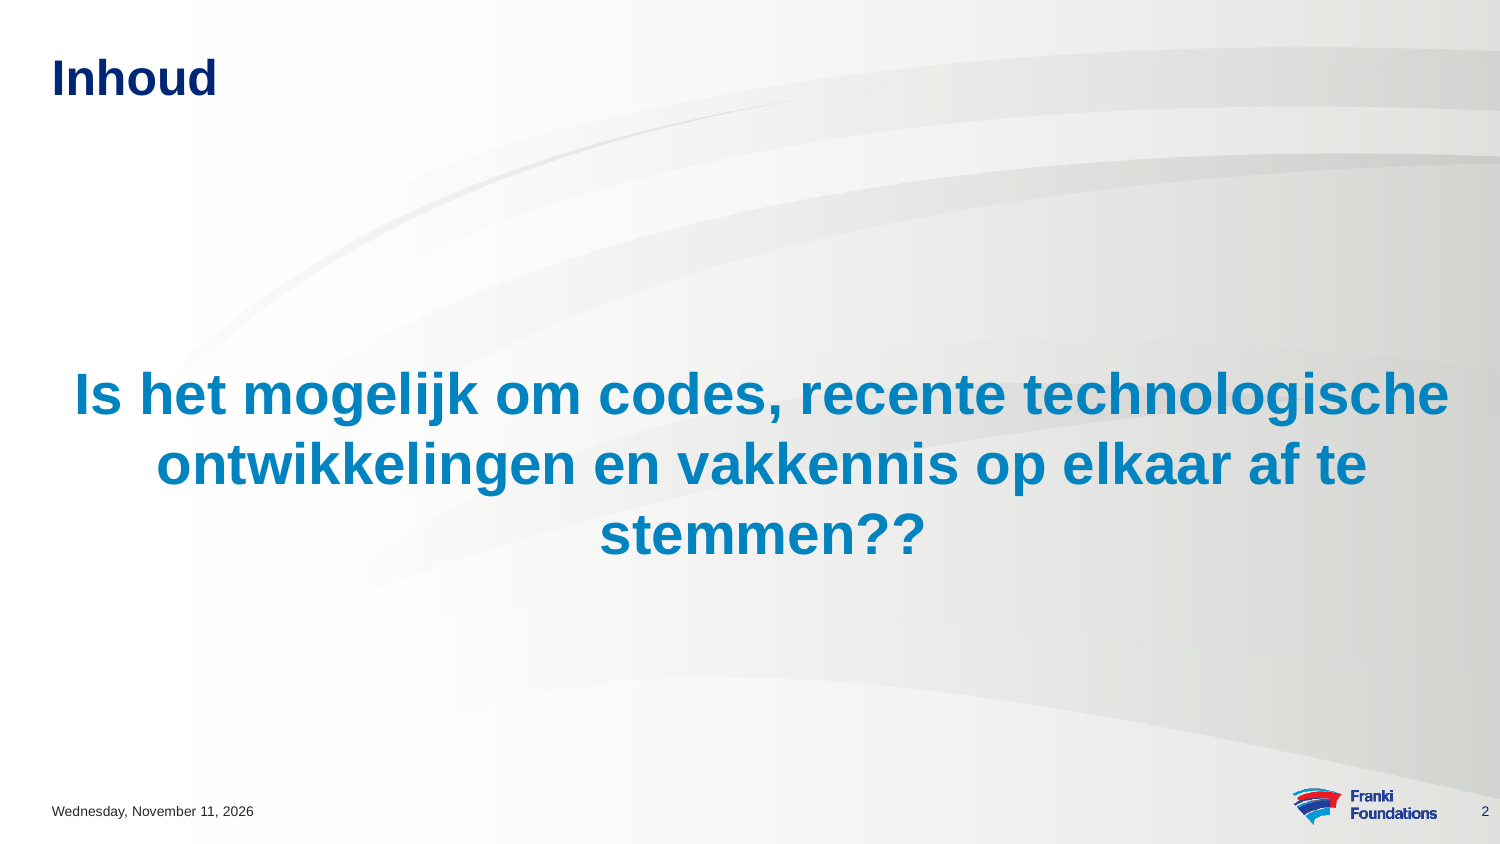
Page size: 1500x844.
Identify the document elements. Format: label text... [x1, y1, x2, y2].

picture [0, 0, 1500, 844]
slide_number 2 [1444, 795, 1490, 828]
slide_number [36, 795, 322, 828]
list Is het mogelijk om codes, recente technologische ontwikkelingen en vakkennis op elkaar af te stemmen?? [36, 348, 1490, 576]
title Inhoud [36, 44, 1490, 115]
